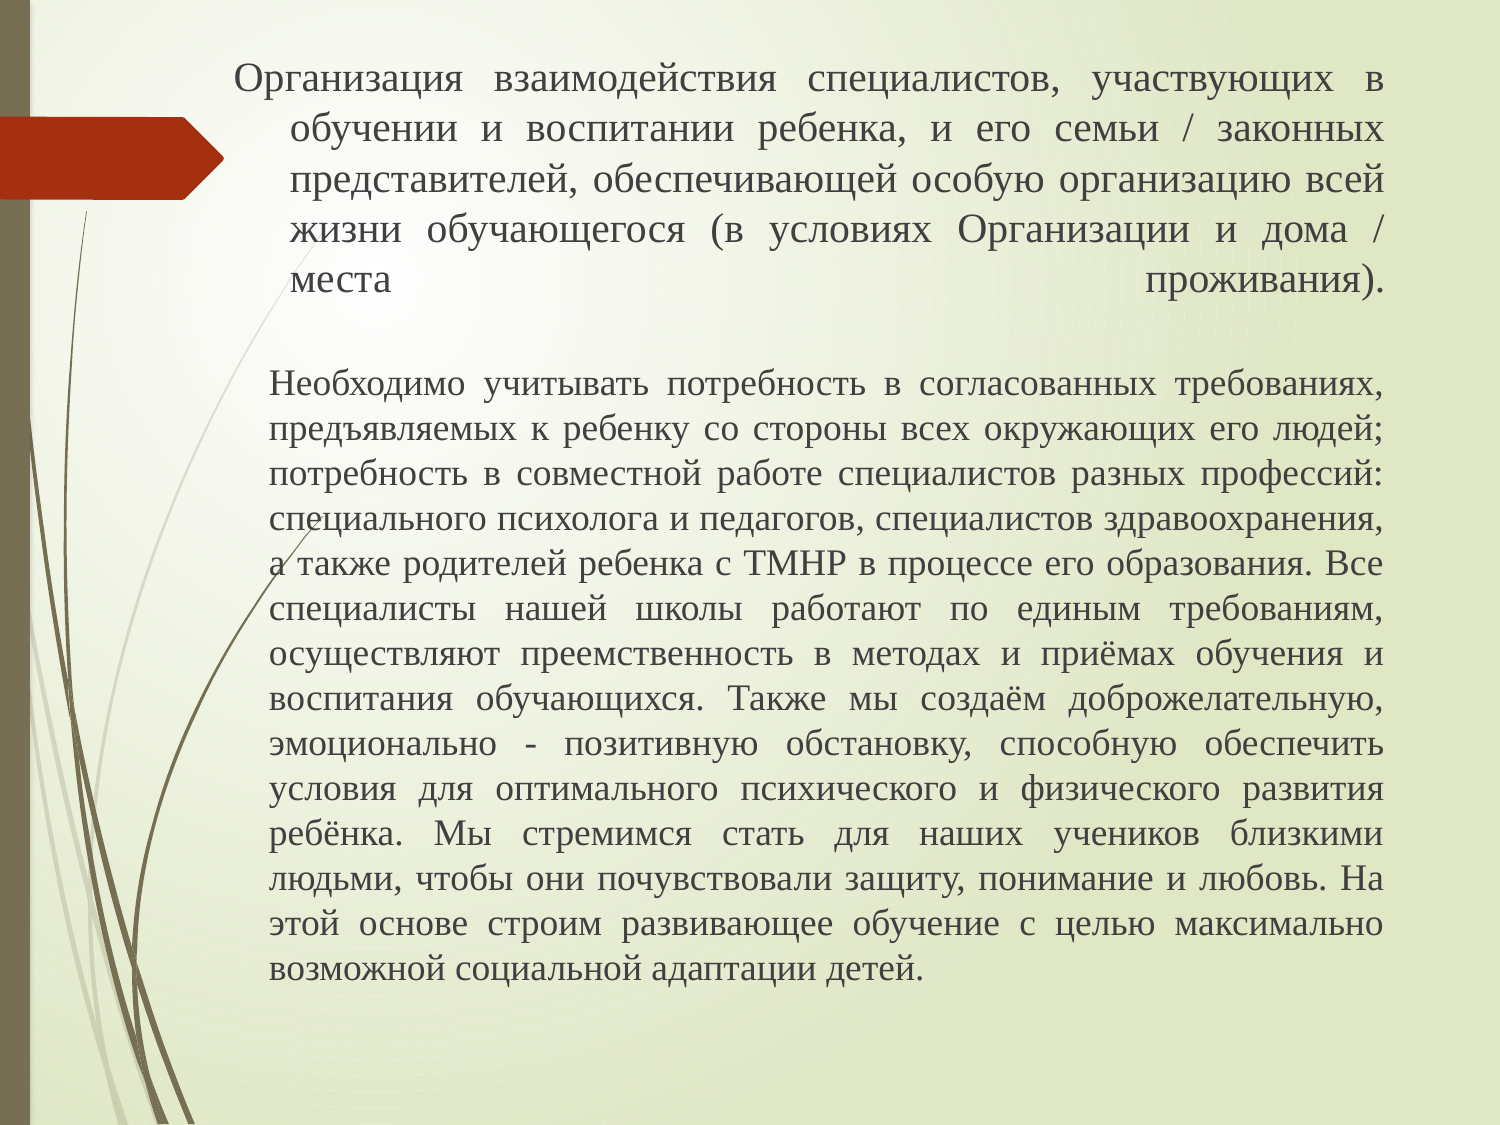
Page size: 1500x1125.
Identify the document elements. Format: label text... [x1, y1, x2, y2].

list Необходимо учитывать потребность в согласованных требованиях, предъявляемых к ребенку со стороны всех окружающих его людей; потребность в совместной работе специалистов разных профессий: специального психолога и педагогов, специалистов здравоохранения, а также родителей ребенка с ТМНР в процессе его образования. Все специалисты нашей школы работают по единым требованиям, осуществляют преемственность в методах и приёмах обучения и воспитания обучающихся. Также мы создаём доброжелательную, эмоционально - позитивную обстановку, способную обеспечить условия для оптимального психического и физического развития ребёнка. Мы стремимся стать для наших учеников близкими людьми, чтобы они почувствовали защиту, понимание и любовь. На этой основе строим развивающее обучение с целью максимально возможной социальной адаптации детей. [253, 350, 1400, 1035]
title Организация взаимодействия специалистов, участвующих в обучении и воспитании ребенка, и его семьи / законных представителей, обеспечивающей особую организацию всей жизни обучающегося (в условиях Организации и дома / места проживания). [218, 42, 1400, 313]
